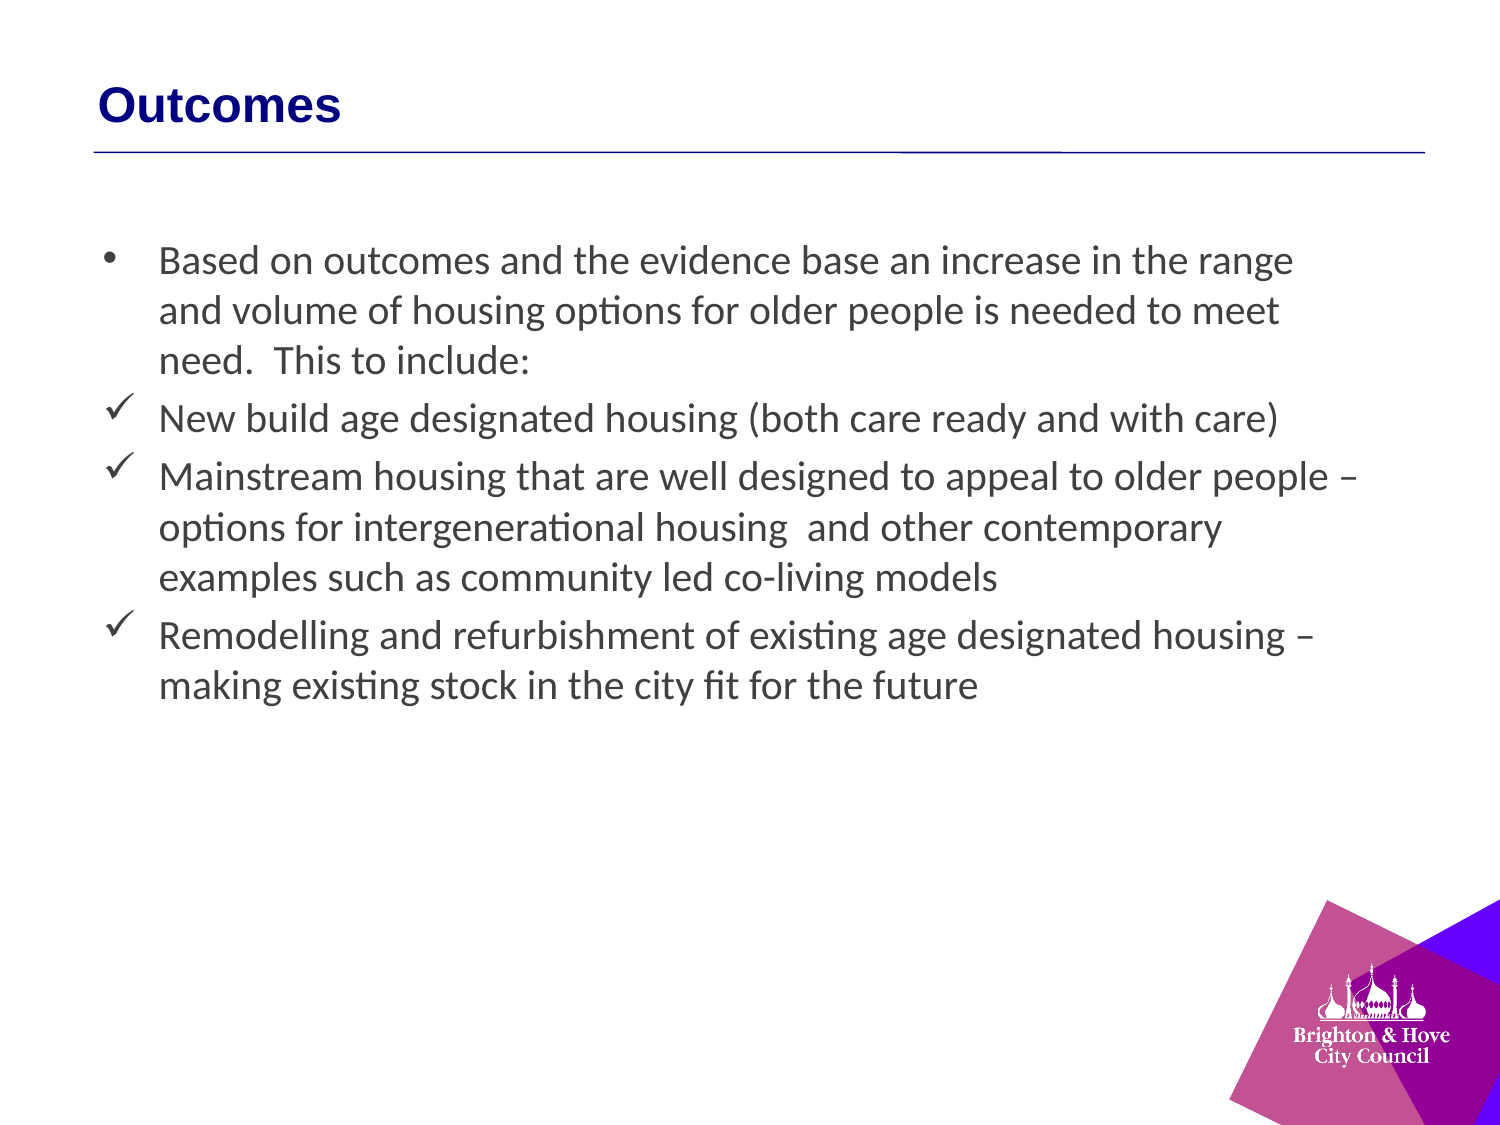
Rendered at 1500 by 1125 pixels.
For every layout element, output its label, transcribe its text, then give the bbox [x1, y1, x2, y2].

text_box Outcomes [82, 45, 1433, 161]
picture [1293, 962, 1450, 1068]
subtitle Based on outcomes and the evidence base an increase in the range and volume of housing options for older people is needed to meet need. This to include: New build age designated housing (both care ready and with care) Mainstream housing that are well designed to appeal to older people – options for intergenerational housing and other contemporary examples such as community led co-living models Remodelling and refurbishment of existing age designated housing – making existing stock in the city fit for the future [87, 224, 1381, 988]
